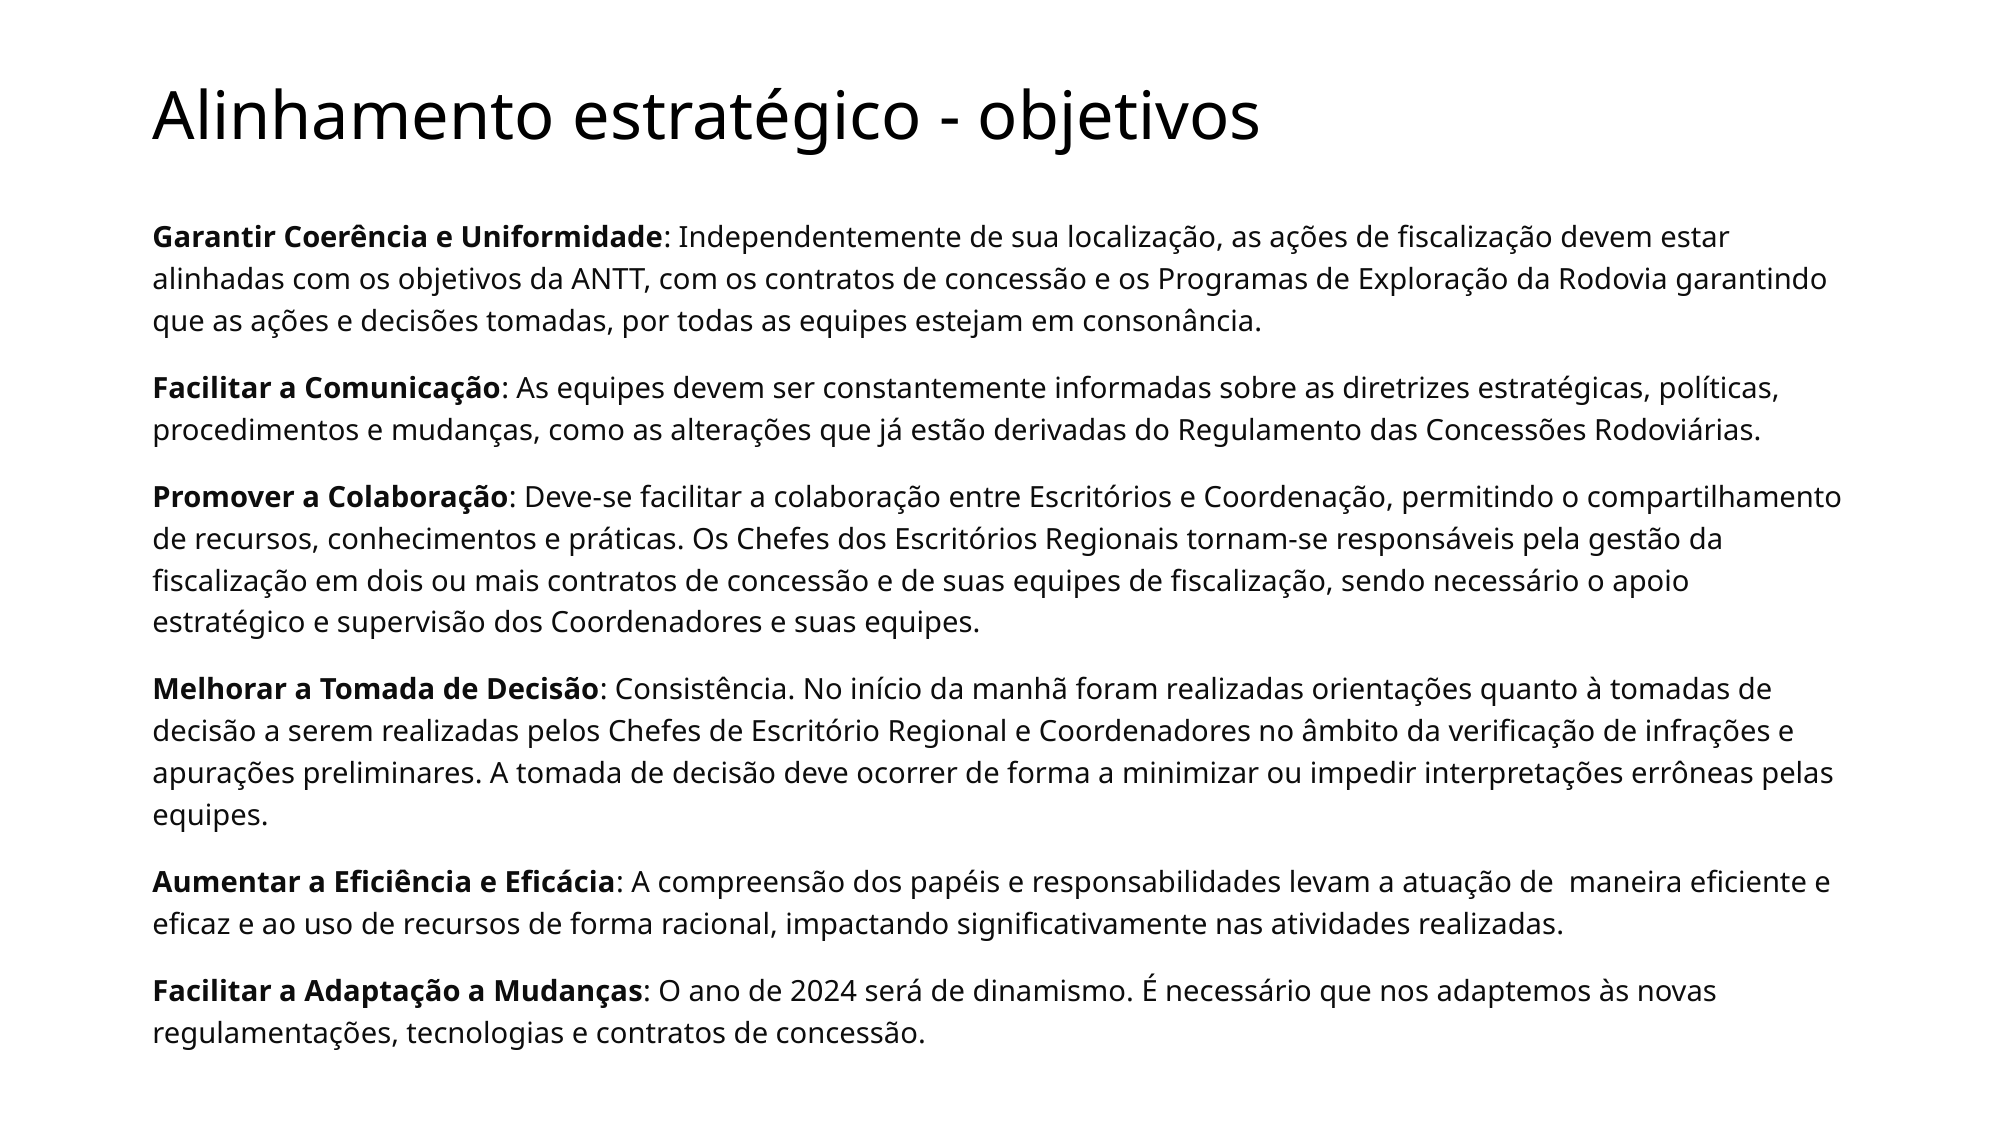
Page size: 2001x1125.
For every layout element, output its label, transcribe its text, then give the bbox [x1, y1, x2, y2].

list Garantir Coerência e Uniformidade: Independentemente de sua localização, as ações de fiscalização devem estar alinhadas com os objetivos da ANTT, com os contratos de concessão e os Programas de Exploração da Rodovia garantindo que as ações e decisões tomadas, por todas as equipes estejam em consonância. Facilitar a Comunicação: As equipes devem ser constantemente informadas sobre as diretrizes estratégicas, políticas, procedimentos e mudanças, como as alterações que já estão derivadas do Regulamento das Concessões Rodoviárias. Promover a Colaboração: Deve-se facilitar a colaboração entre Escritórios e Coordenação, permitindo o compartilhamento de recursos, conhecimentos e práticas. Os Chefes dos Escritórios Regionais tornam-se responsáveis pela gestão da fiscalização em dois ou mais contratos de concessão e de suas equipes de fiscalização, sendo necessário o apoio estratégico e supervisão dos Coordenadores e suas equipes. Melhorar a Tomada de Decisão: Consistência. No início da manhã foram realizadas orientações quanto à tomadas de decisão a serem realizadas pelos Chefes de Escritório Regional e Coordenadores no âmbito da verificação de infrações e apurações preliminares. A tomada de decisão deve ocorrer de forma a minimizar ou impedir interpretações errôneas pelas equipes. Aumentar a Eficiência e Eficácia: A compreensão dos papéis e responsabilidades levam a atuação de maneira eficiente e eficaz e ao uso de recursos de forma racional, impactando significativamente nas atividades realizadas. Facilitar a Adaptação a Mudanças: O ano de 2024 será de dinamismo. É necessário que nos adaptemos às novas regulamentações, tecnologias e contratos de concessão. [137, 203, 1863, 1014]
title Alinhamento estratégico - objetivos [137, 59, 1863, 176]
